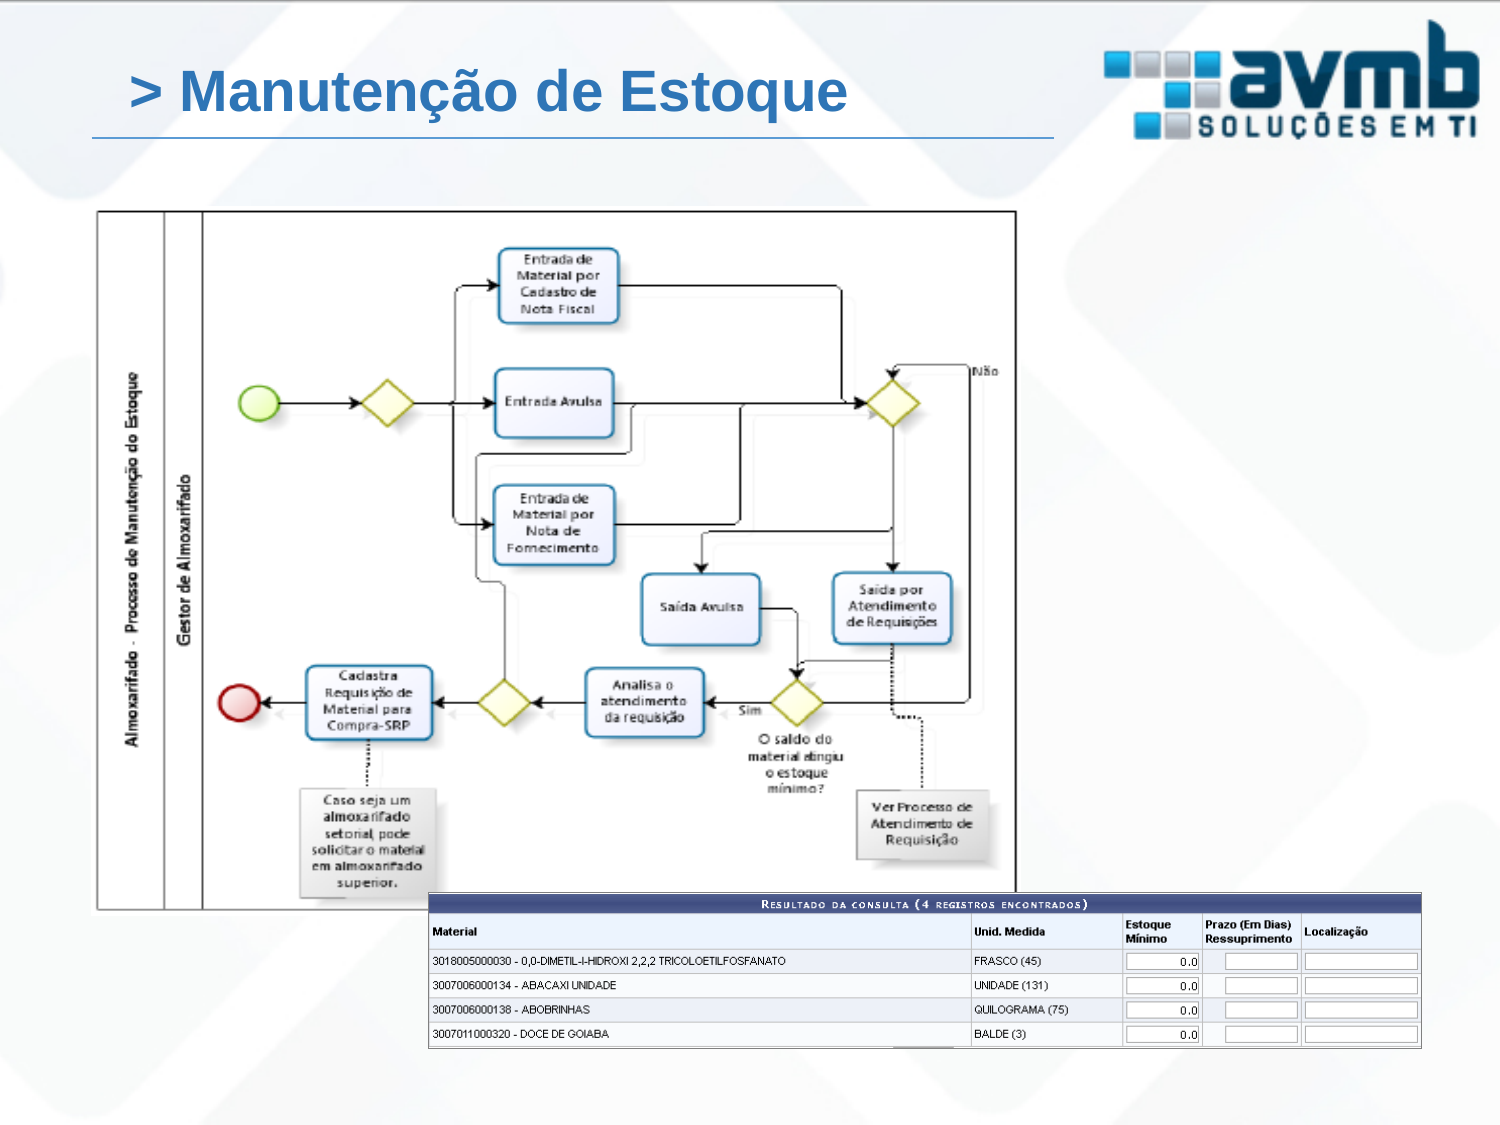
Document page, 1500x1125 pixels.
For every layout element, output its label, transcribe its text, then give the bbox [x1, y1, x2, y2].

text_box > Manutenção de Estoque [91, 54, 1398, 185]
picture [0, 0, 1500, 1125]
